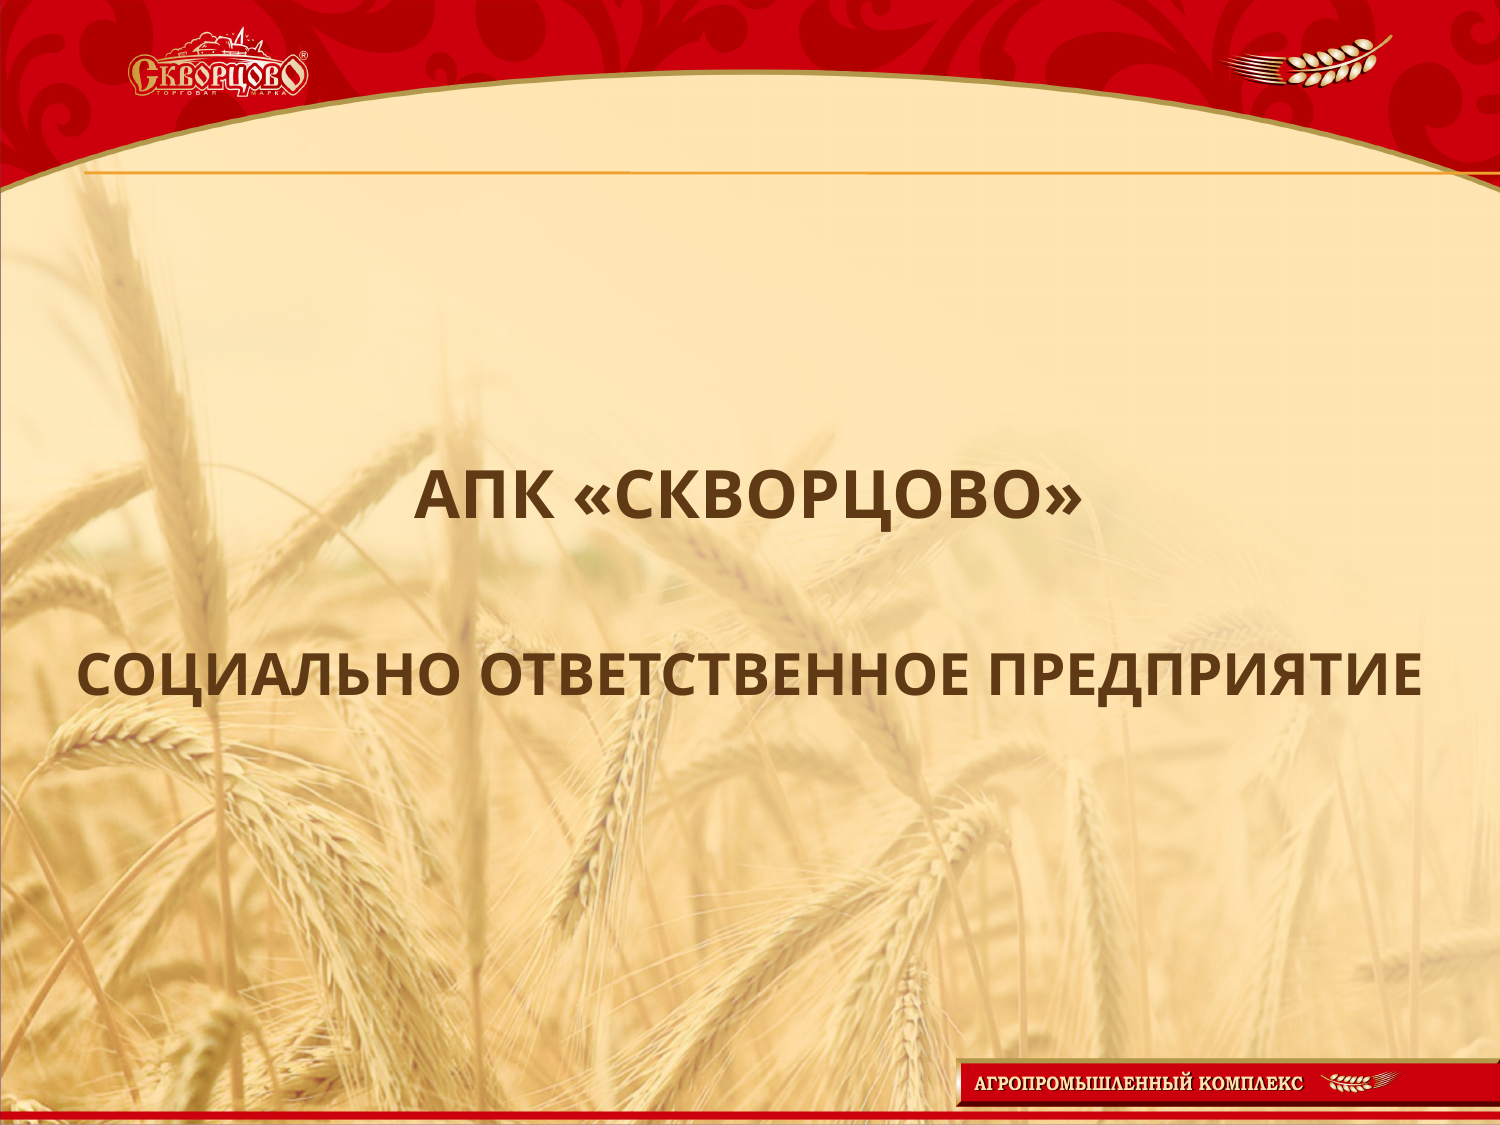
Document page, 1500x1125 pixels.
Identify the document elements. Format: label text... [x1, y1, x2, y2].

picture [0, 0, 1500, 444]
list АПК «СКВОРЦОВО» СОЦИАЛЬНО ОТВЕТСТВЕННОЕ ПРЕДПРИЯТИЕ [0, 444, 1500, 1125]
